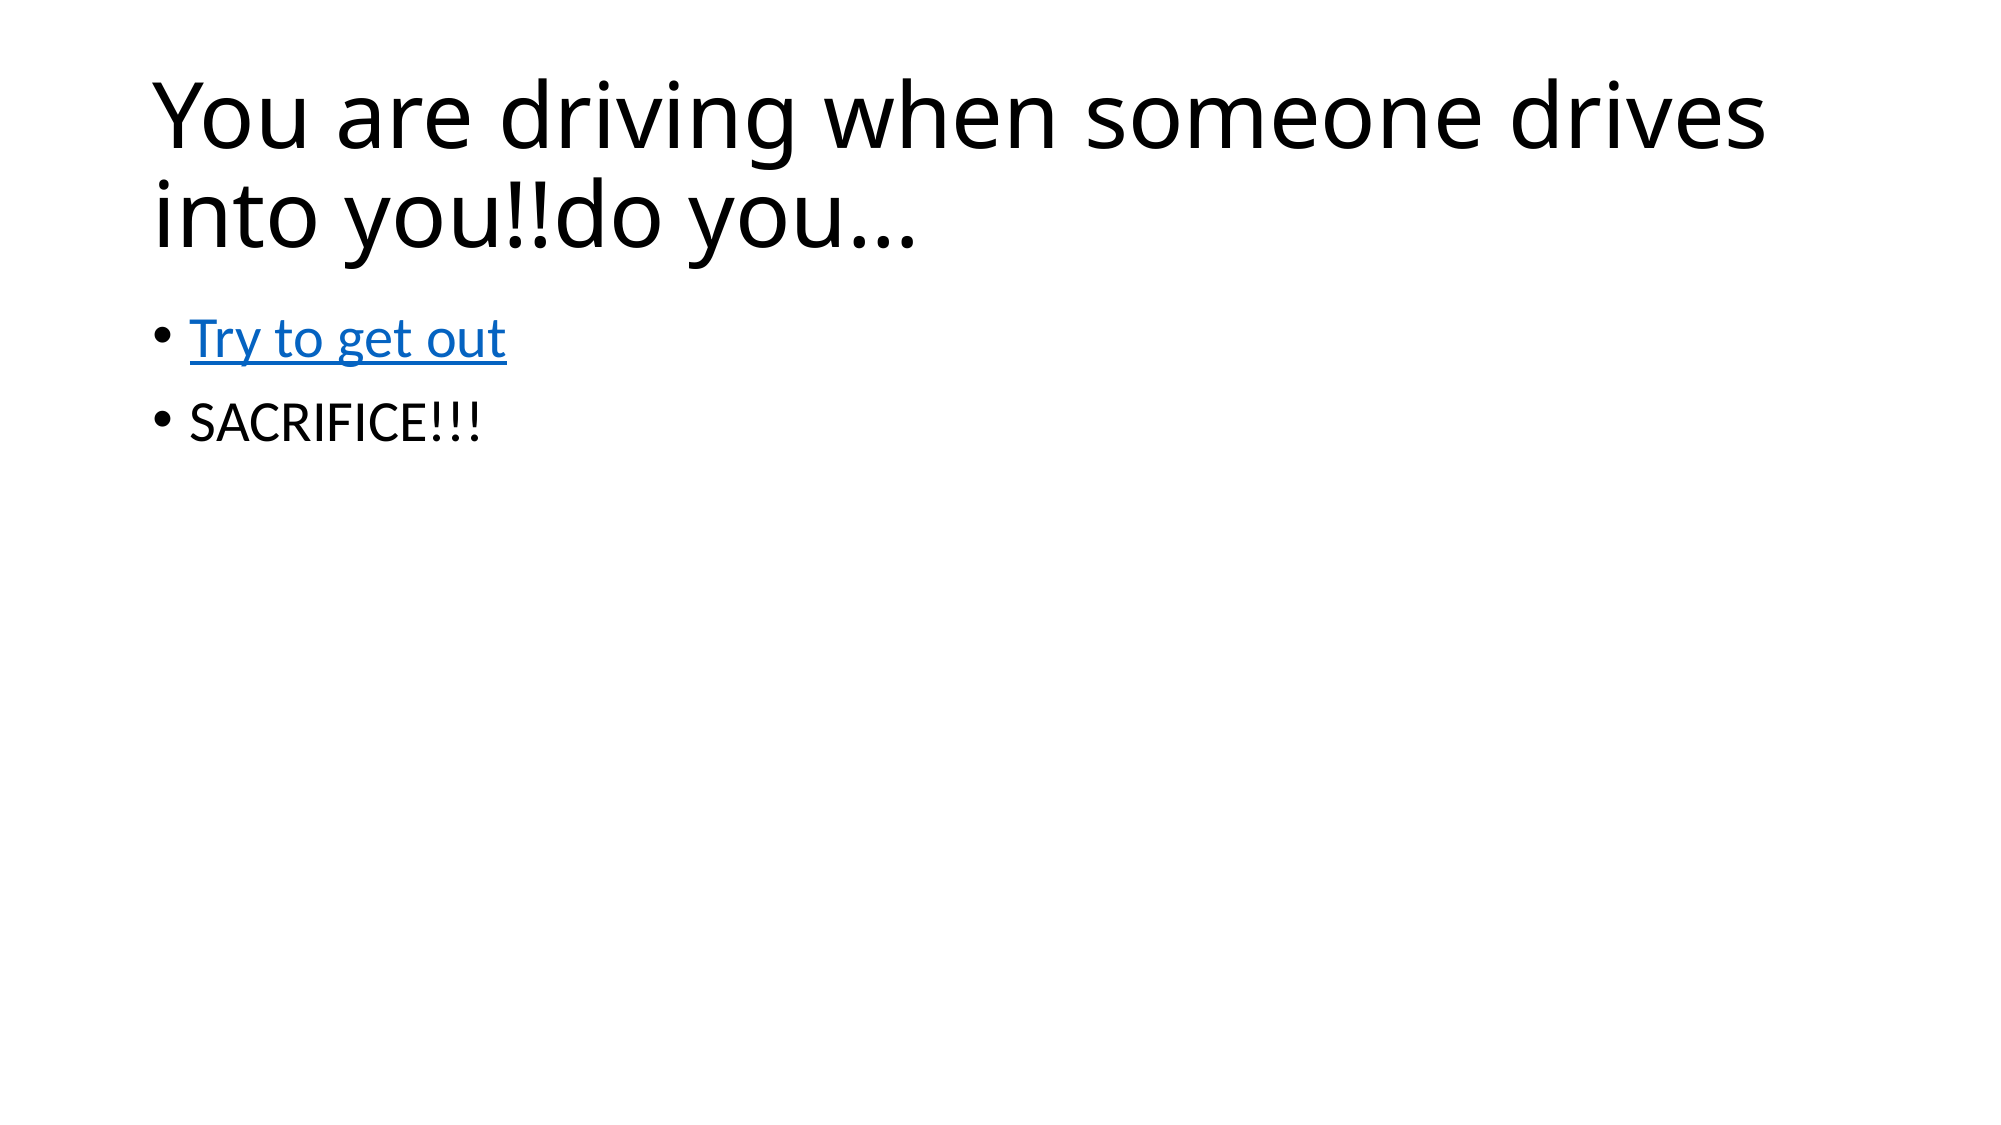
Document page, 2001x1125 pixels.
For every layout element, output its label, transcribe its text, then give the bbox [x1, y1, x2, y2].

list Try to get out SACRIFICE!!! [137, 299, 1863, 1014]
title You are driving when someone drives into you!!do you… [137, 59, 1863, 278]
